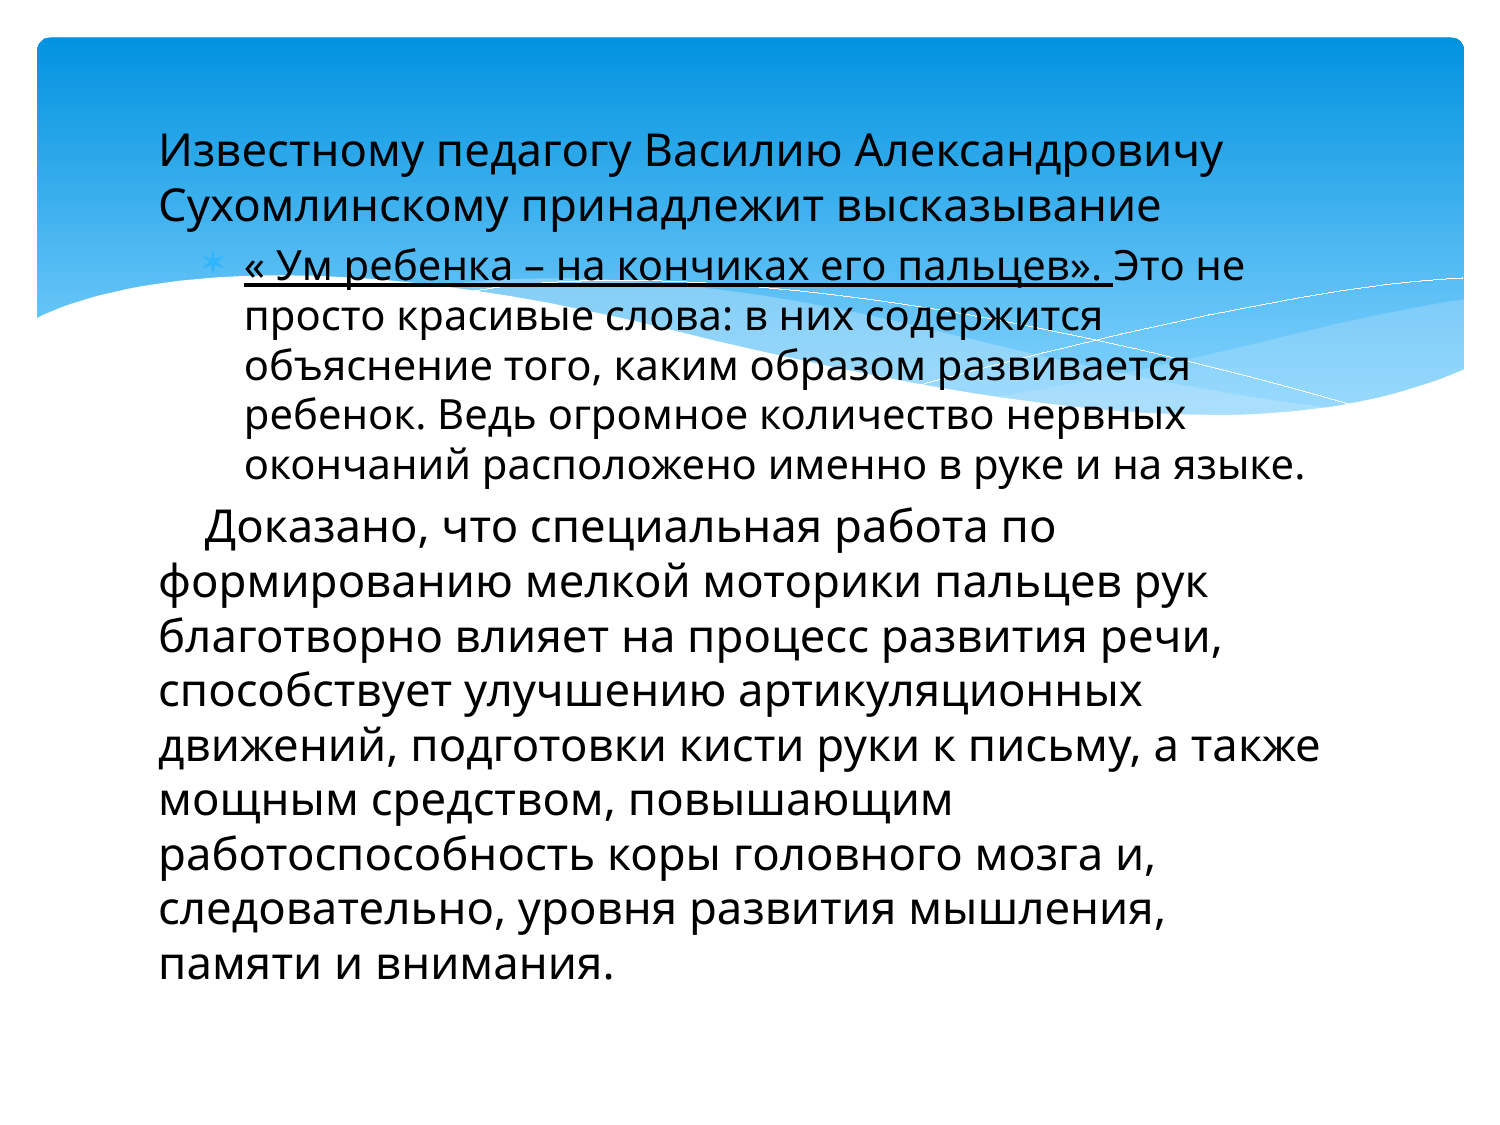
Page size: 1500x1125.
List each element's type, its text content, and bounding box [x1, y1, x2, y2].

list Известному педагогу Василию Александровичу Сухомлинскому принадлежит высказывание « Ум ребенка – на кончиках его пальцев». Это не просто красивые слова: в них содержится объяснение того, каким образом развивается ребенок. Ведь огромное количество нервных окончаний расположено именно в руке и на языке. Доказано, что специальная работа по формированию мелкой моторики пальцев рук благотворно влияет на процесс развития речи, способствует улучшению артикуляционных движений, подготовки кисти руки к письму, а также мощным средством, повышающим работоспособность коры головного мозга и, следовательно, уровня развития мышления, памяти и внимания. [143, 113, 1359, 1005]
